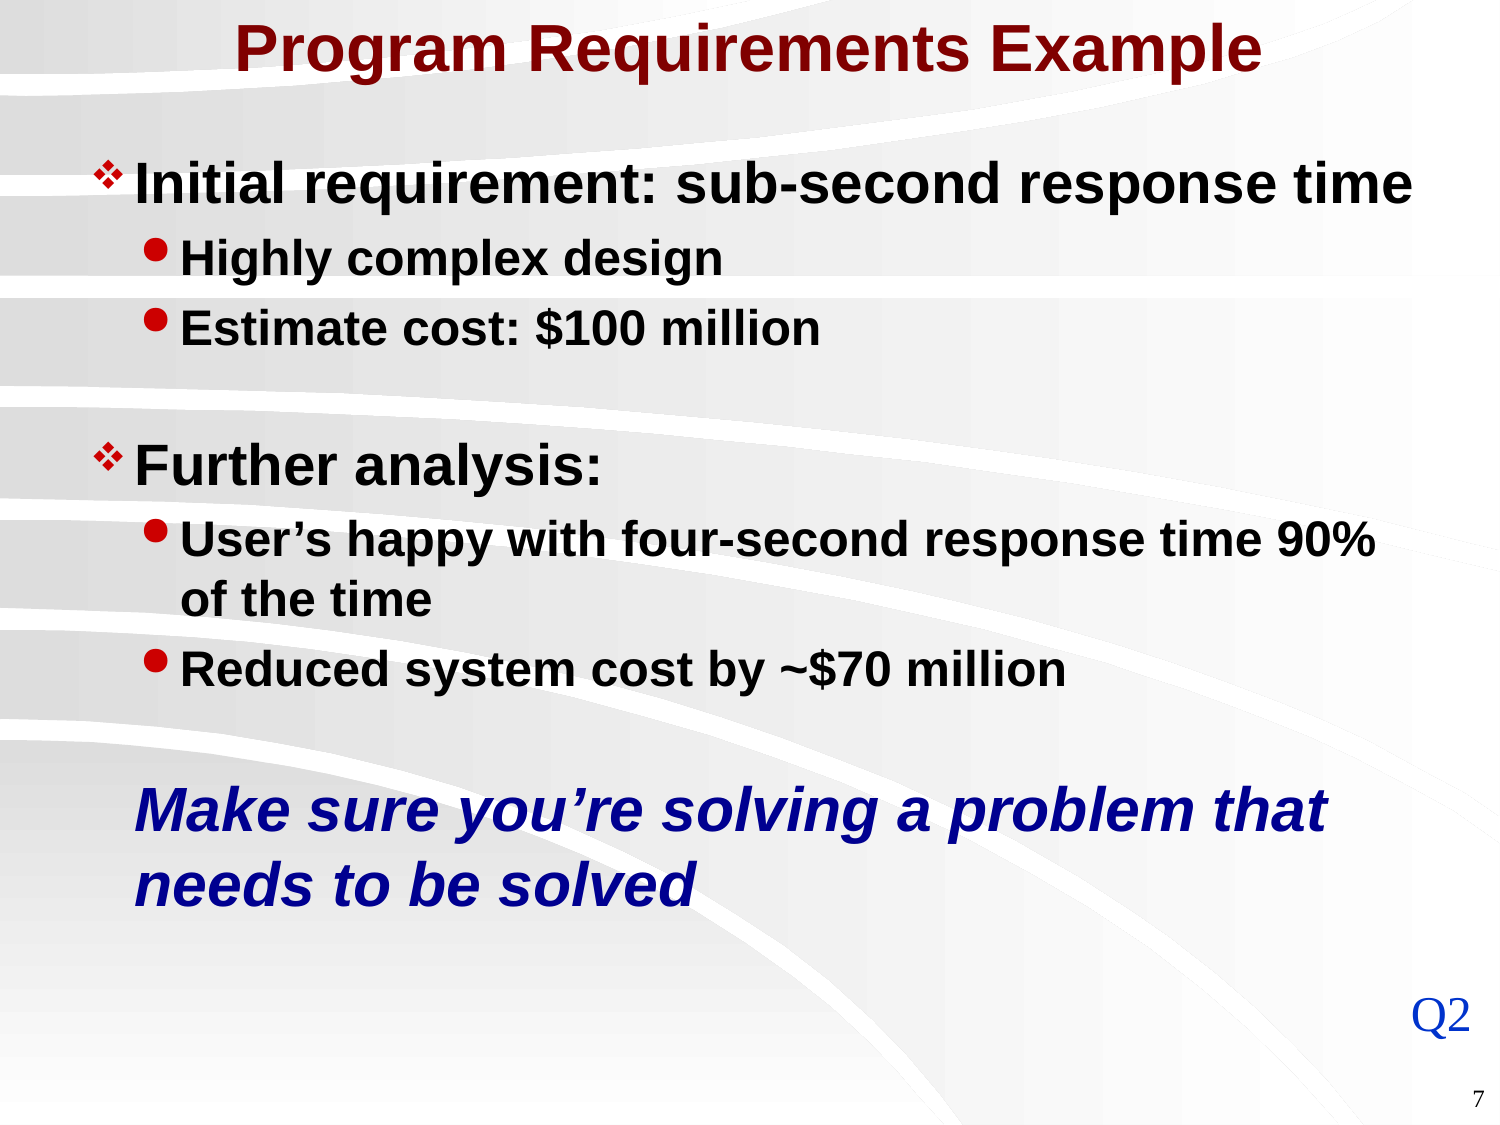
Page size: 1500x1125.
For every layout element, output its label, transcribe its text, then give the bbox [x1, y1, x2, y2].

slide_number 7 [1187, 1074, 1500, 1125]
title Program Requirements Example [112, 12, 1388, 101]
text_box Q2 [1396, 974, 1487, 1049]
list Initial requirement: sub-second response time Highly complex design Estimate cost: $100 million Further analysis: User’s happy with four-second response time 90% of the time Reduced system cost by ~$70 million Make sure you’re solving a problem that needs to be solved [74, 137, 1438, 1038]
